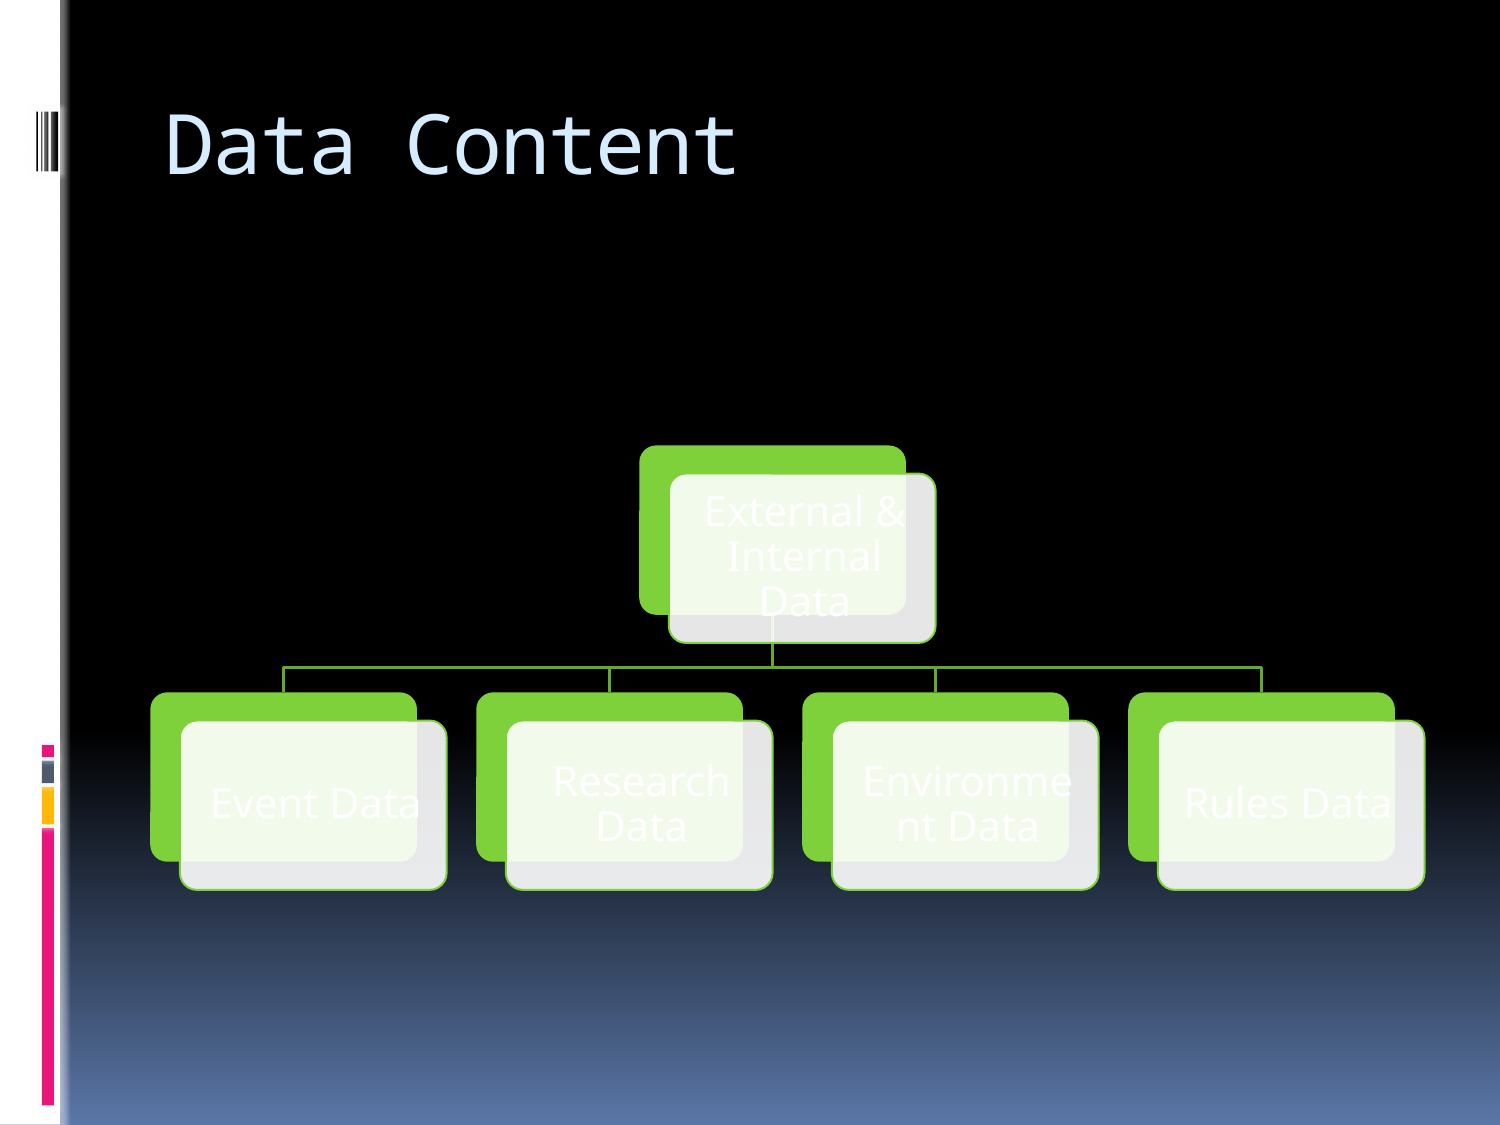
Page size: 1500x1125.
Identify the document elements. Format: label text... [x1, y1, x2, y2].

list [149, 292, 1426, 1044]
title Data Content [150, 83, 1425, 234]
